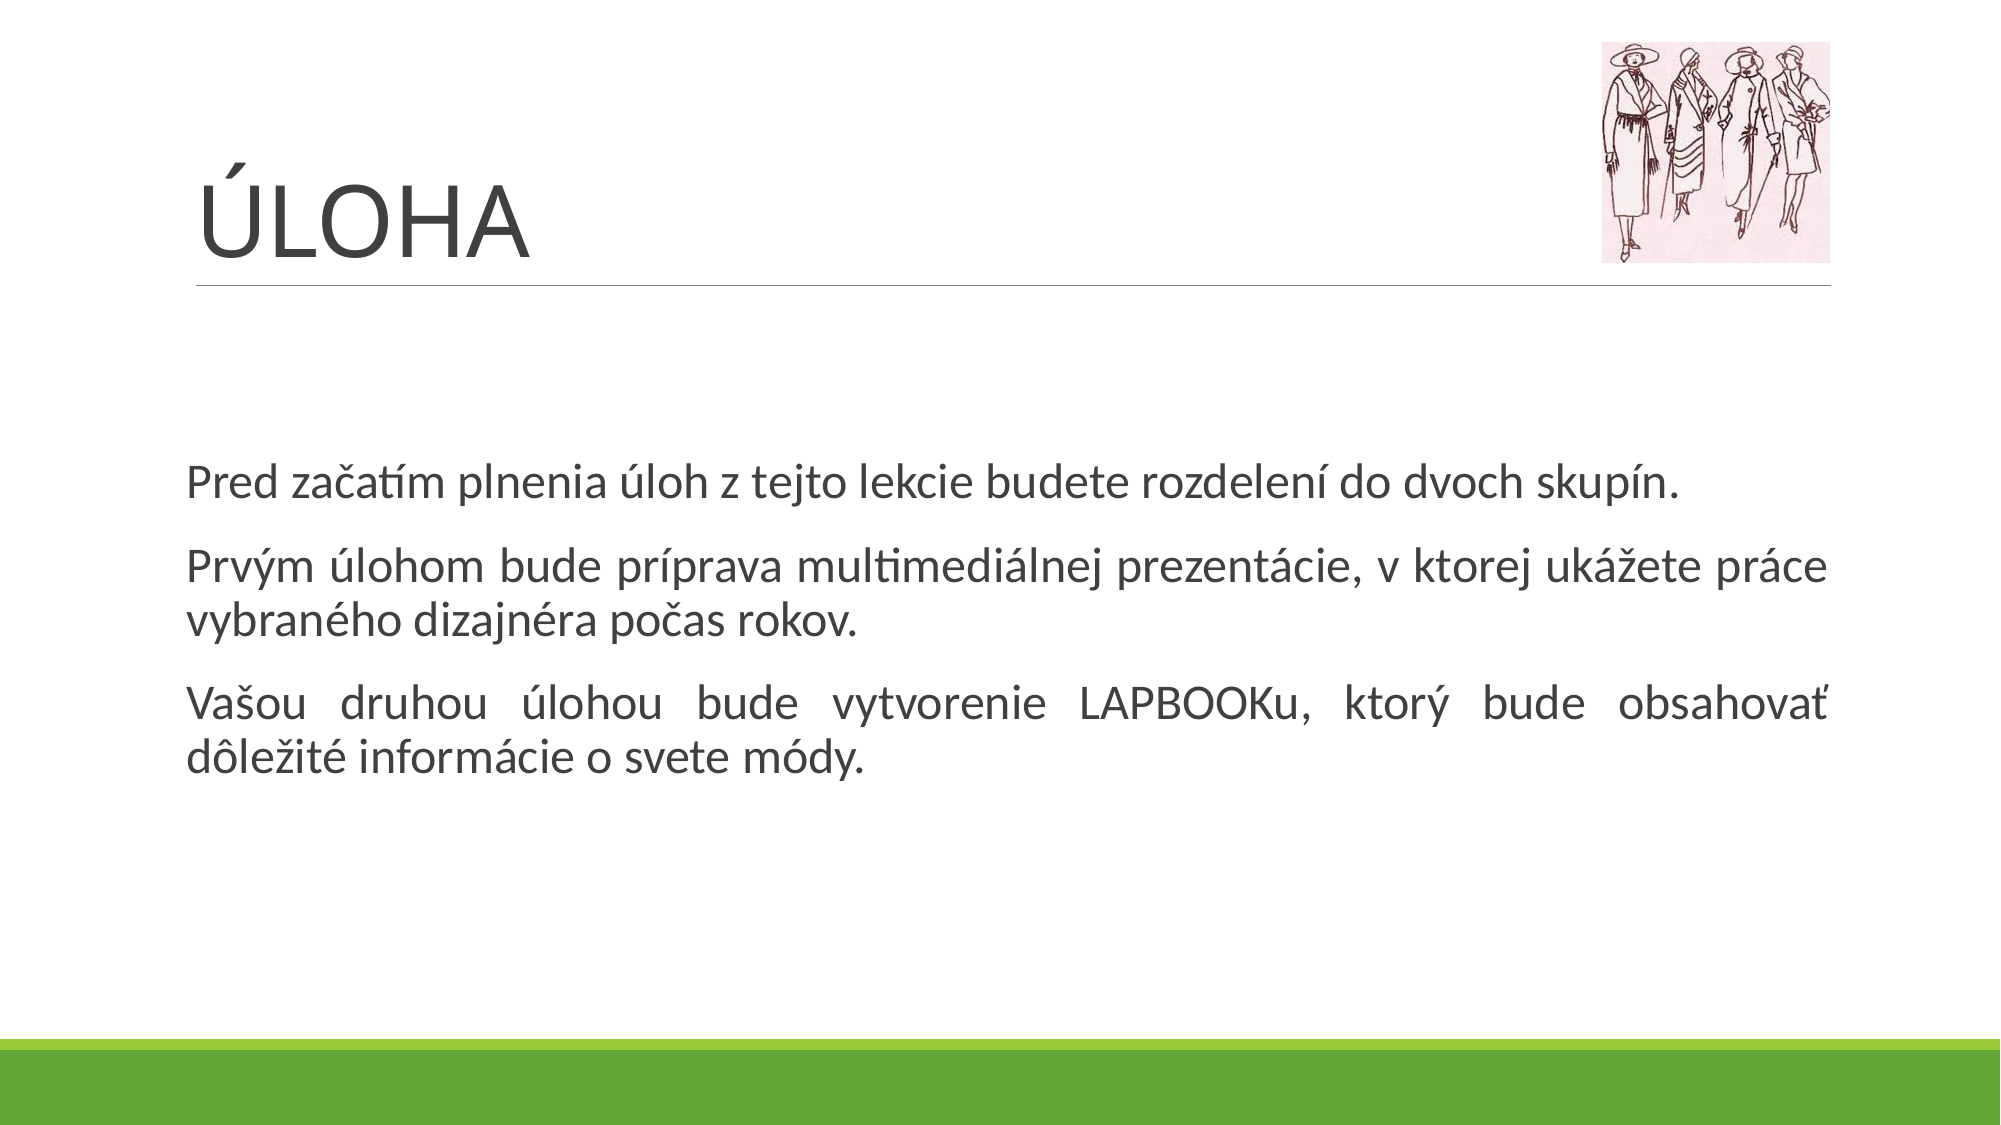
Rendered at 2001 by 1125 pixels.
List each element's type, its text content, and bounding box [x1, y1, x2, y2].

title ÚLOHA [180, 47, 1830, 285]
picture [1602, 41, 1831, 263]
text_box Pred začatím plnenia úloh z tejto lekcie budete rozdelení do dvoch skupín. Prvým úlohom bude príprava multimediálnej prezentácie, v ktorej ukážete práce vybraného dizajnéra počas rokov. Vašou druhou úlohou bude vytvorenie LAPBOOKu, ktorý bude obsahovať dôležité informácie o svete módy. [186, 358, 1830, 977]
